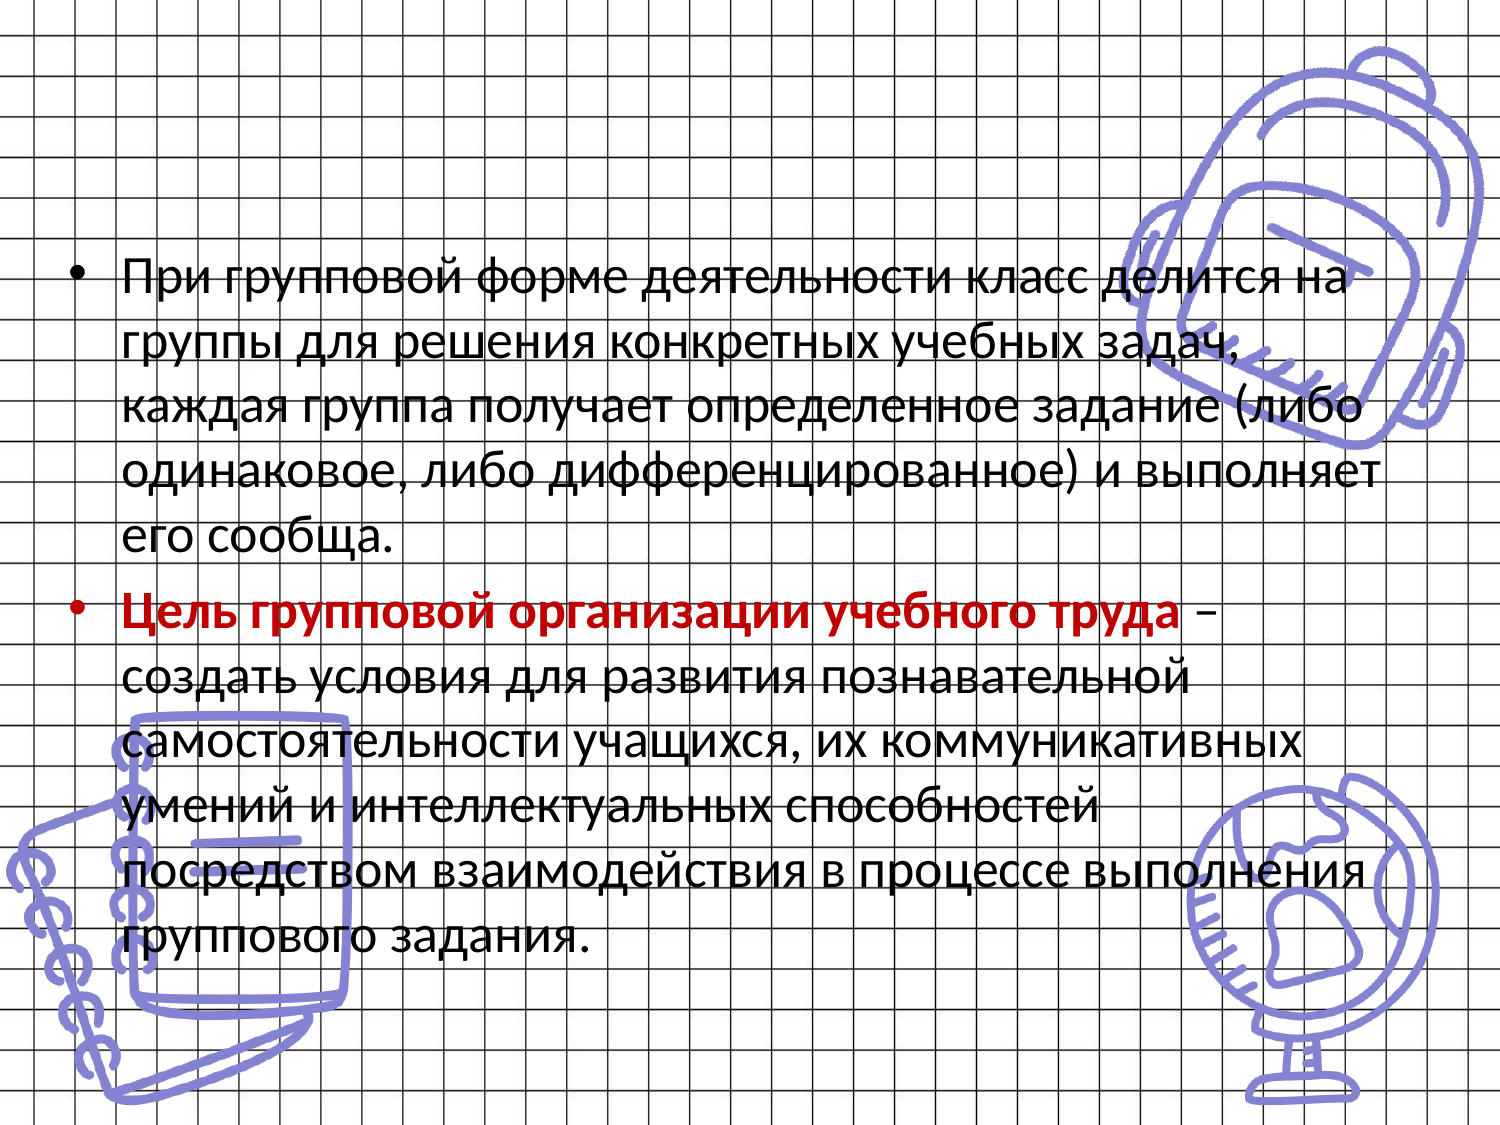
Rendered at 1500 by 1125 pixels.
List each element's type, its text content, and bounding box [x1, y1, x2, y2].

list При групповой форме деятельности класс делится на группы для решения конкретных учебных задач, каждая группа получает определенное задание (либо одинаковое, либо дифференцированное) и выполняет его сообща. Цель групповой организации учебного труда – создать условия для развития познавательной самостоятельности учащихся, их коммуникативных умений и интеллектуальных способностей посредством взаимодействия в процессе выполнения группового задания. [53, 231, 1404, 975]
picture [0, 0, 1185, 687]
picture [1358, 0, 1500, 63]
picture [1404, 395, 1500, 748]
picture [396, 975, 1123, 1125]
